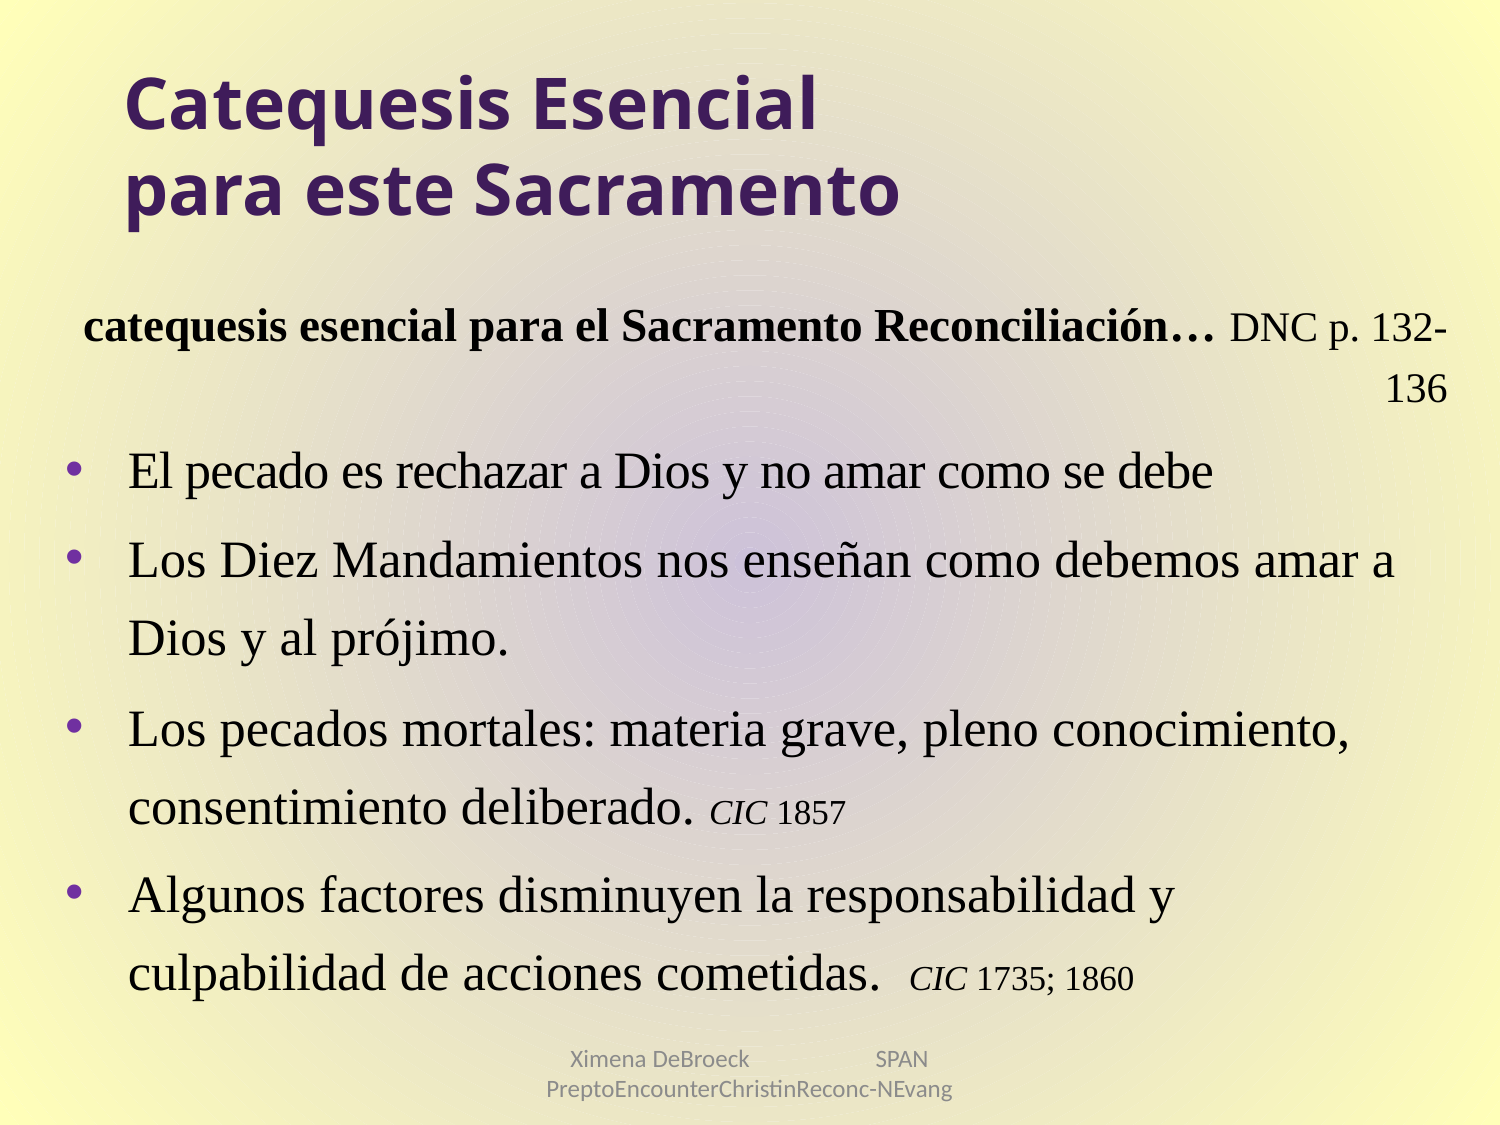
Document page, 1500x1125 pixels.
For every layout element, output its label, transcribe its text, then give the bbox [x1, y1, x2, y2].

footer Ximena DeBroeck SPAN PreptoEncounterChristinReconc-NEvang [512, 1042, 988, 1103]
title Catequesis Esencial para este Sacramento [75, 50, 1425, 238]
list catequesis esencial para el Sacramento Reconciliación… DNC p. 132-136 El pecado es rechazar a Dios y no amar como se debe Los Diez Mandamientos nos enseñan como debemos amar a Dios y al prójimo. Los pecados mortales: materia grave, pleno conocimiento, consentimiento deliberado. CIC 1857 Algunos factores disminuyen la responsabilidad y culpabilidad de acciones cometidas. CIC 1735; 1860 [50, 275, 1463, 1038]
